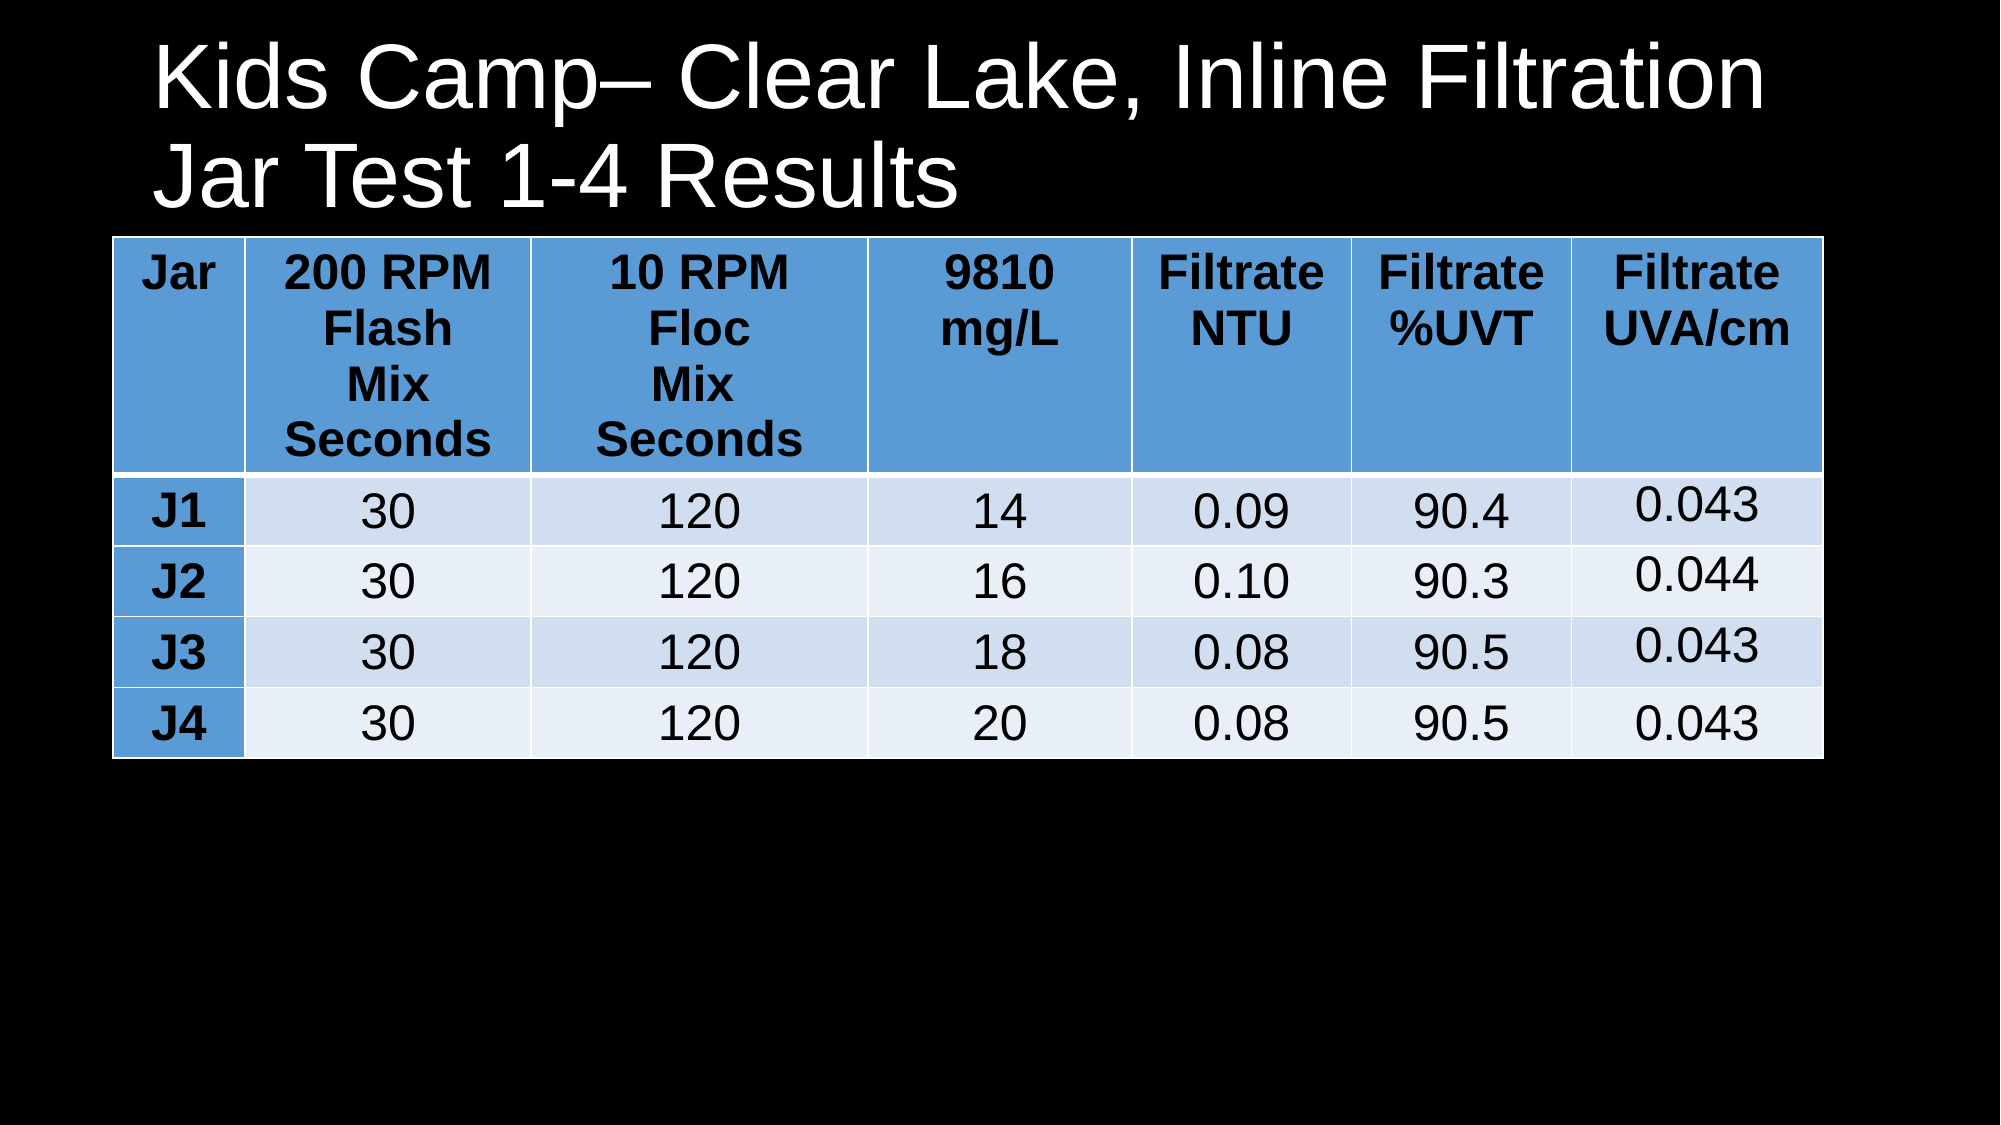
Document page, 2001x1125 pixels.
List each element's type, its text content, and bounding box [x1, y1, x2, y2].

table_header Jar [114, 238, 244, 472]
table_cell J3 [114, 617, 244, 687]
table_cell 0.08 [1133, 617, 1351, 687]
table_cell 120 [532, 617, 867, 687]
table_header Filtrate UVA/cm [1572, 238, 1822, 472]
table_header Filtrate %UVT [1352, 238, 1571, 472]
table_header 10 RPM Floc Mix Seconds [532, 238, 867, 472]
title Kids Camp– Clear Lake, Inline Filtration Jar Test 1-4 Results [137, 19, 1863, 237]
table_cell 0.043 [1572, 617, 1822, 687]
table_cell 30 [246, 478, 530, 545]
table_cell 120 [532, 478, 867, 545]
table_header 200 RPM Flash Mix Seconds [246, 238, 530, 472]
table_cell 20 [869, 688, 1131, 757]
table_cell J2 [114, 547, 244, 616]
table_cell 90.3 [1352, 547, 1571, 616]
table_cell 120 [532, 688, 867, 757]
table_cell J1 [114, 478, 244, 545]
table_header 9810 mg/L [869, 238, 1131, 472]
table_cell J4 [114, 688, 244, 757]
table_cell 90.5 [1352, 617, 1571, 687]
table_cell 0.09 [1133, 478, 1351, 545]
table_cell 120 [532, 547, 867, 616]
table_header Filtrate NTU [1133, 238, 1351, 472]
table_cell 30 [246, 688, 530, 757]
table_cell 0.08 [1133, 688, 1351, 757]
table_cell 0.043 [1572, 478, 1822, 545]
table_cell 30 [246, 547, 530, 616]
table_cell 30 [246, 617, 530, 687]
table_cell 90.4 [1352, 478, 1571, 545]
table_cell 0.043 [1572, 688, 1822, 757]
table_cell 16 [869, 547, 1131, 616]
table_cell 0.10 [1133, 547, 1351, 616]
table_cell 18 [869, 617, 1131, 687]
table_cell 90.5 [1352, 688, 1571, 757]
table_cell 0.044 [1572, 547, 1822, 616]
table_cell 14 [869, 478, 1131, 545]
